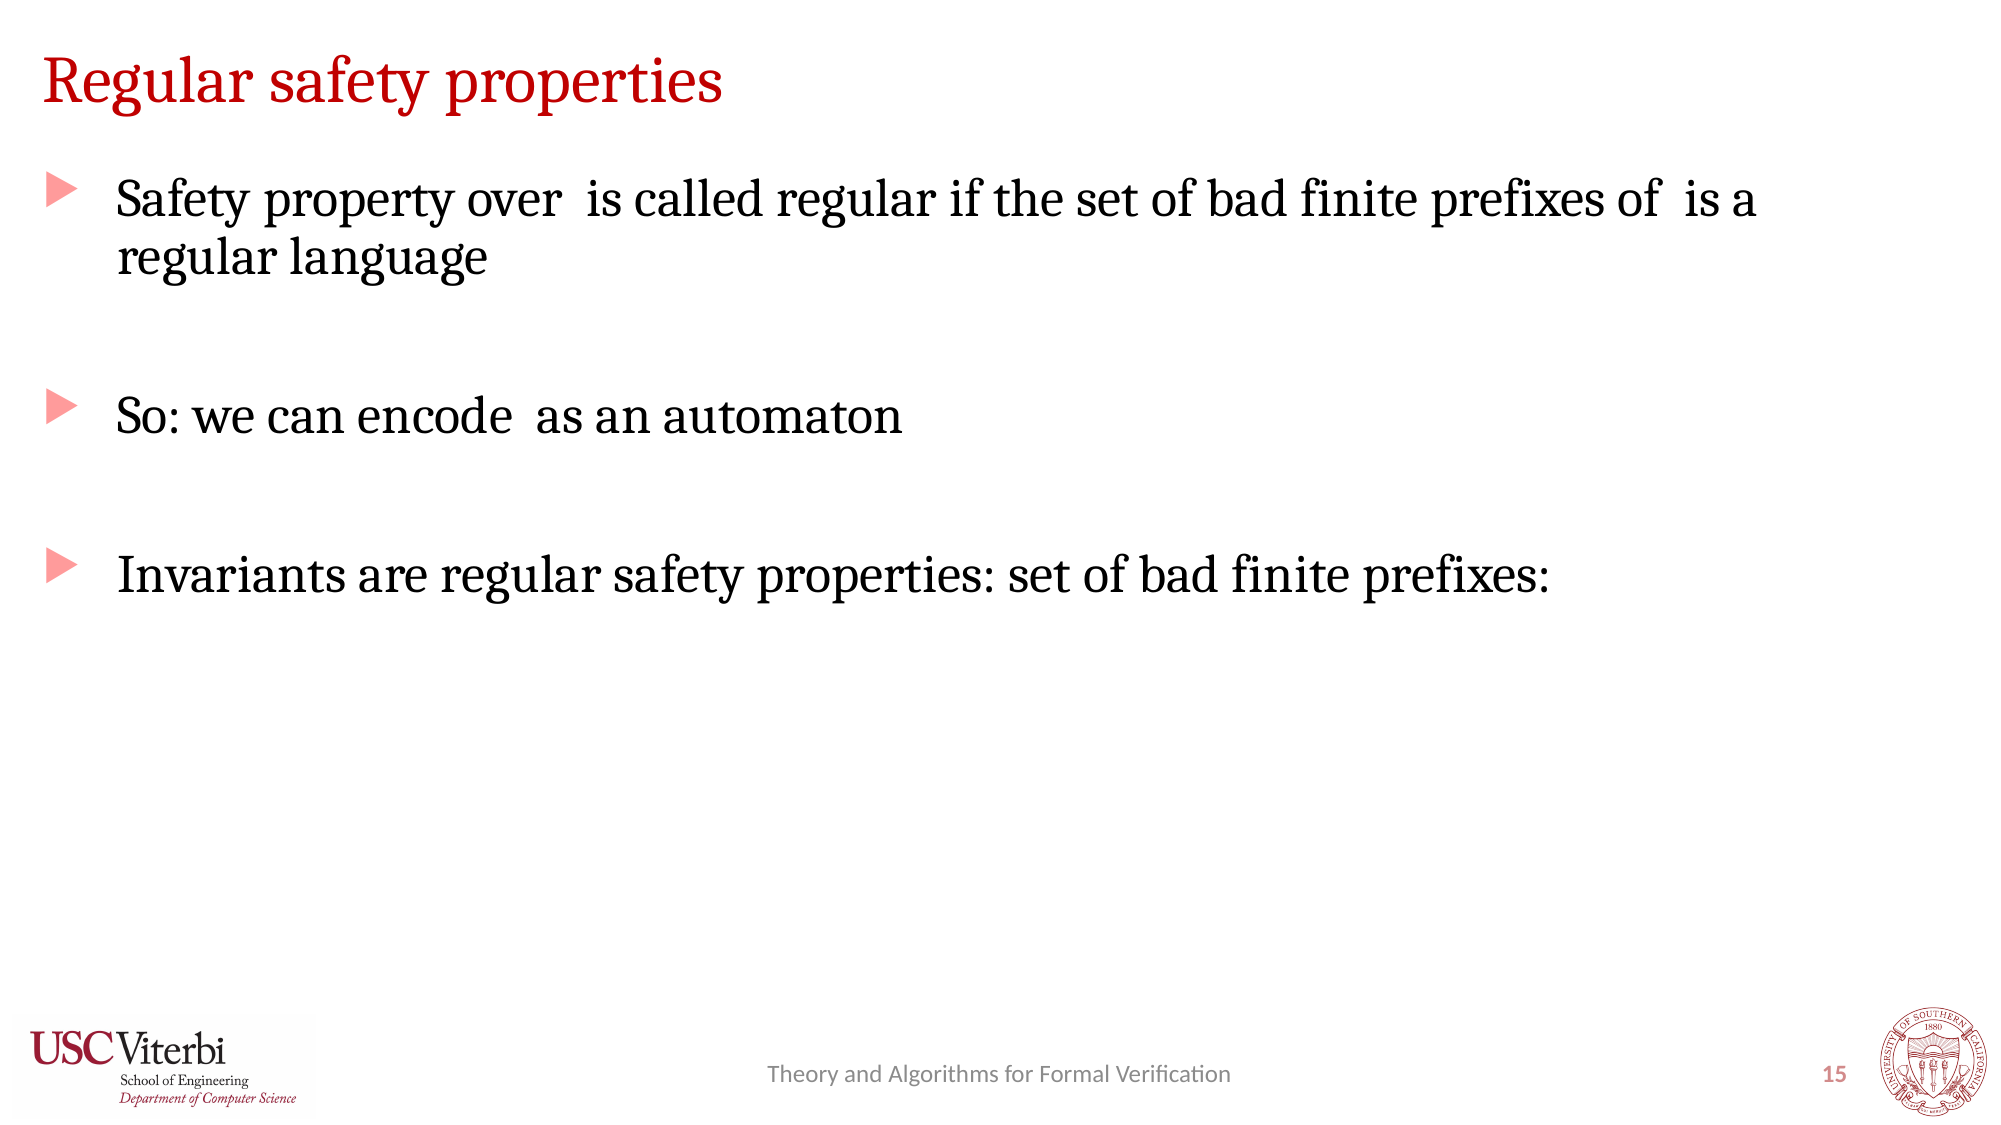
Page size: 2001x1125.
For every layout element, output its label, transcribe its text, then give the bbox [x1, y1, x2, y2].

picture [1879, 1002, 1988, 1119]
picture [12, 1014, 316, 1119]
title Regular safety properties [27, 12, 1947, 150]
slide_number 15 [1684, 1042, 1863, 1103]
footer Theory and Algorithms for Formal Verification [662, 1042, 1338, 1103]
